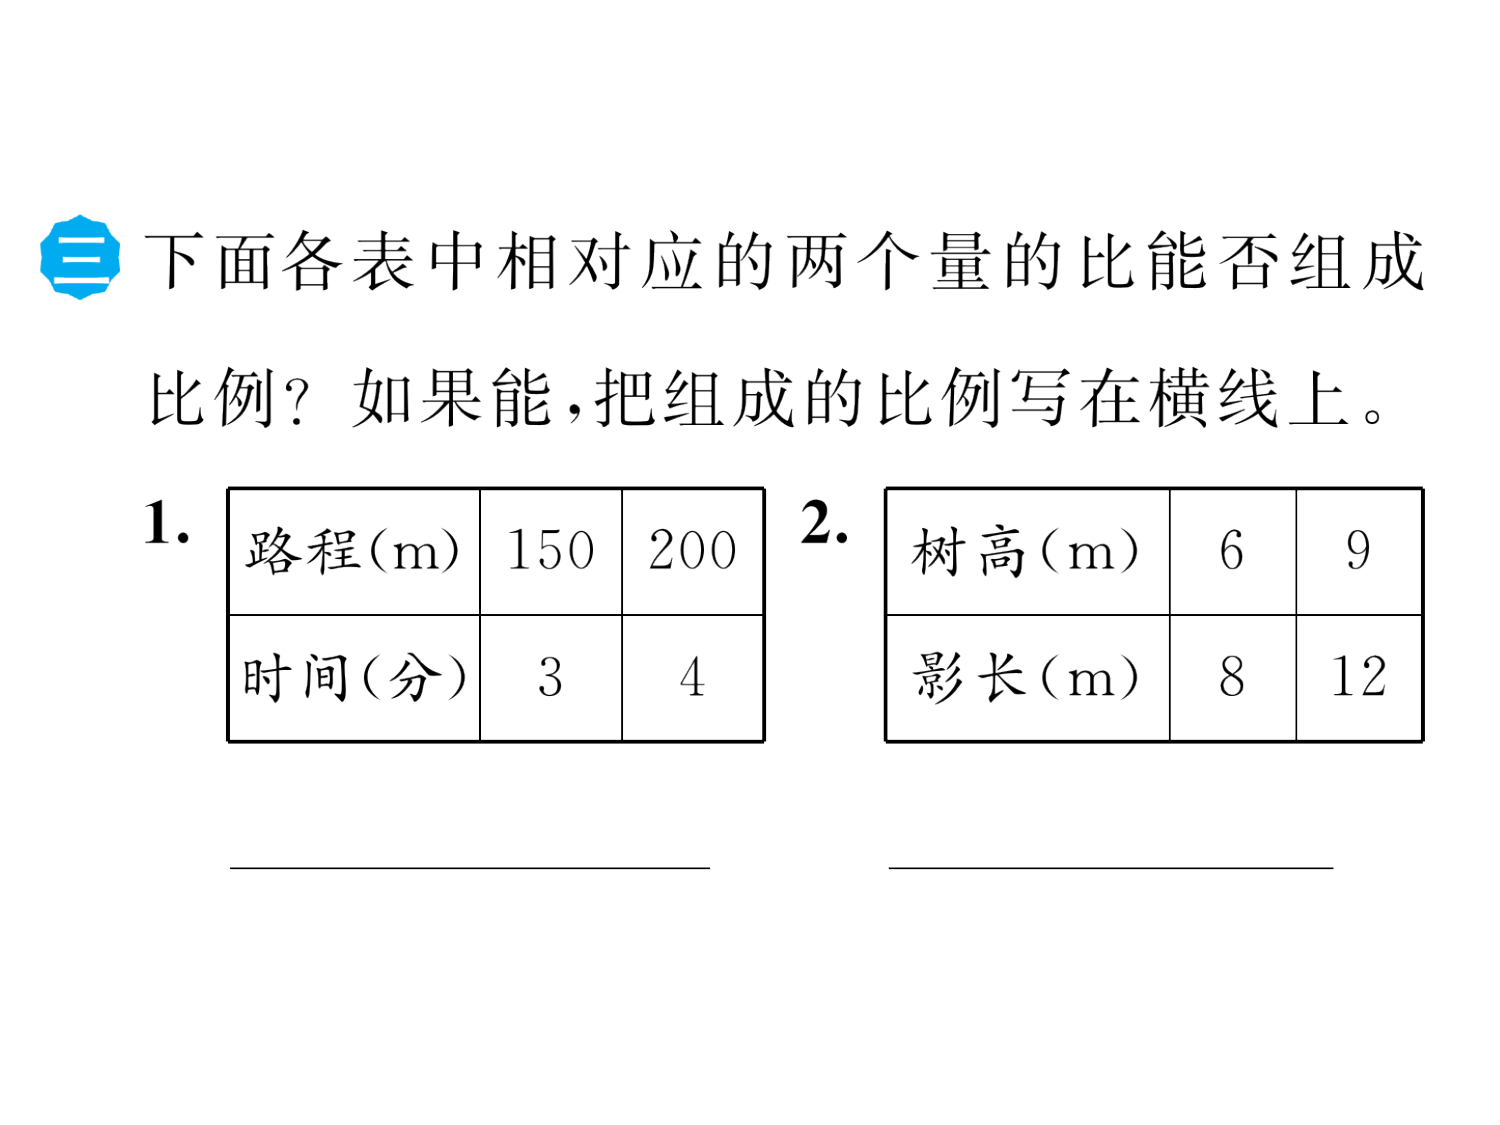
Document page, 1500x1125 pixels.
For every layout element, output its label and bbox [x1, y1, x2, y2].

picture [35, 177, 1453, 886]
